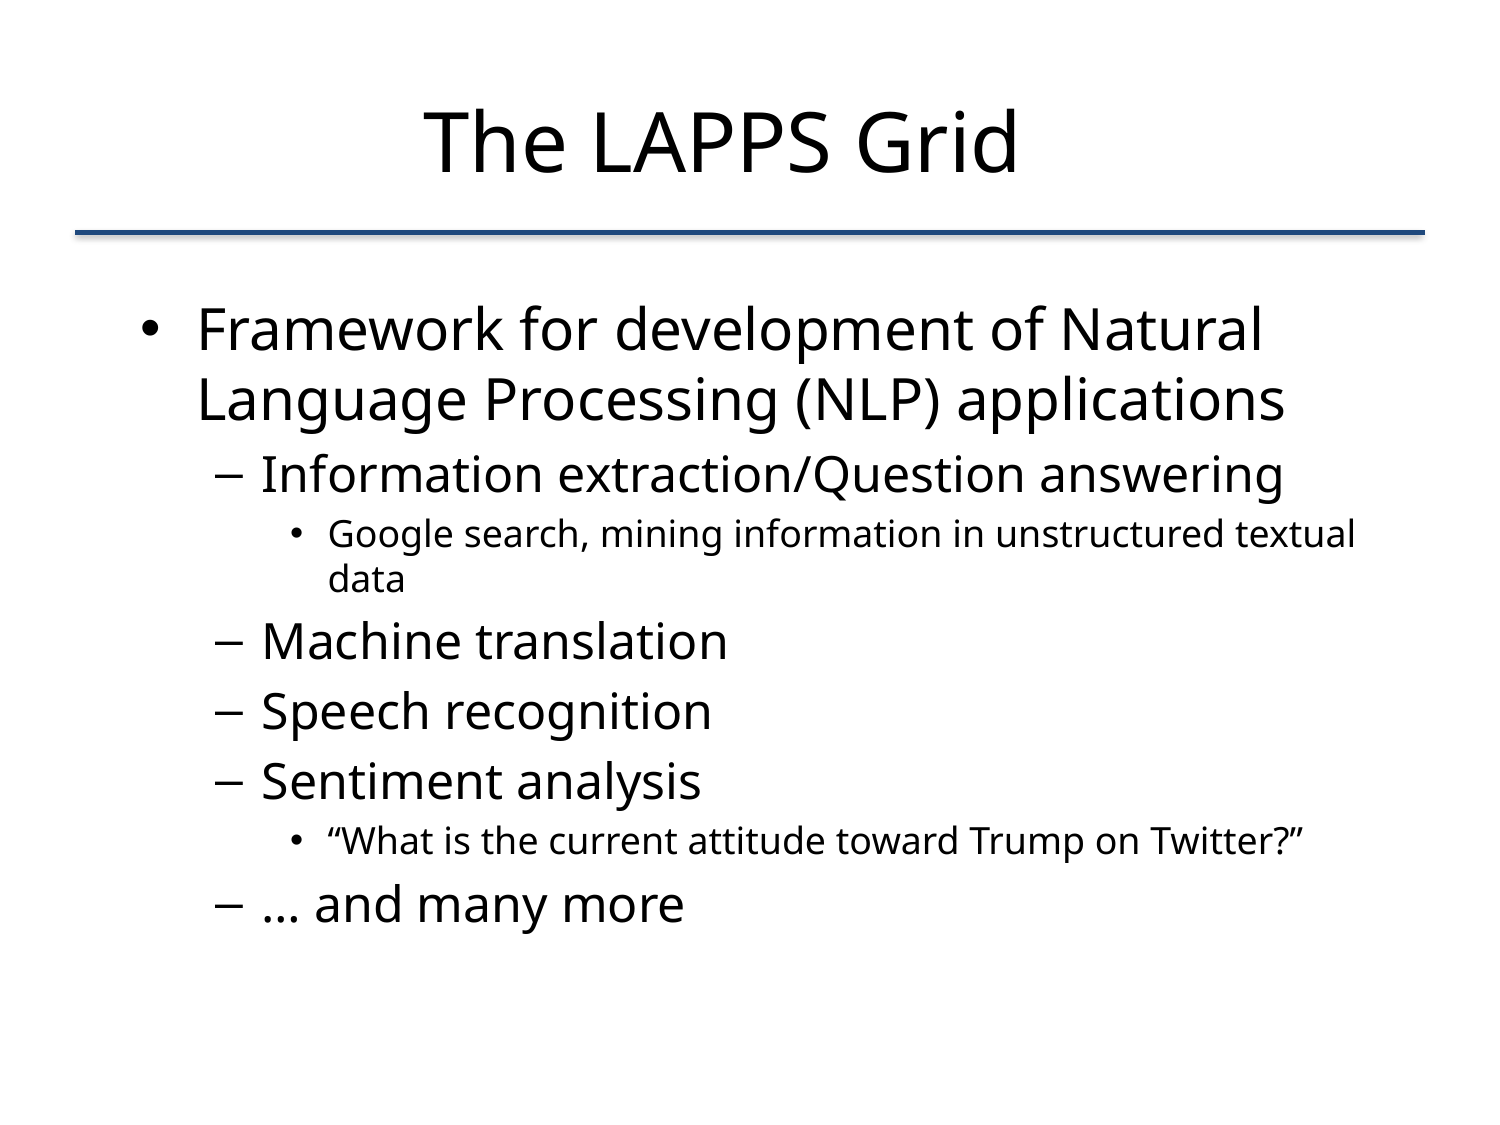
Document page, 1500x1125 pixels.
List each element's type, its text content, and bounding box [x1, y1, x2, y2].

title The LAPPS Grid [58, 45, 1409, 233]
list Framework for development of Natural Language Processing (NLP) applications Information extraction/Question answering Google search, mining information in unstructured textual data Machine translation Speech recognition Sentiment analysis “What is the current attitude toward Trump on Twitter?” … and many more [125, 284, 1390, 1028]
